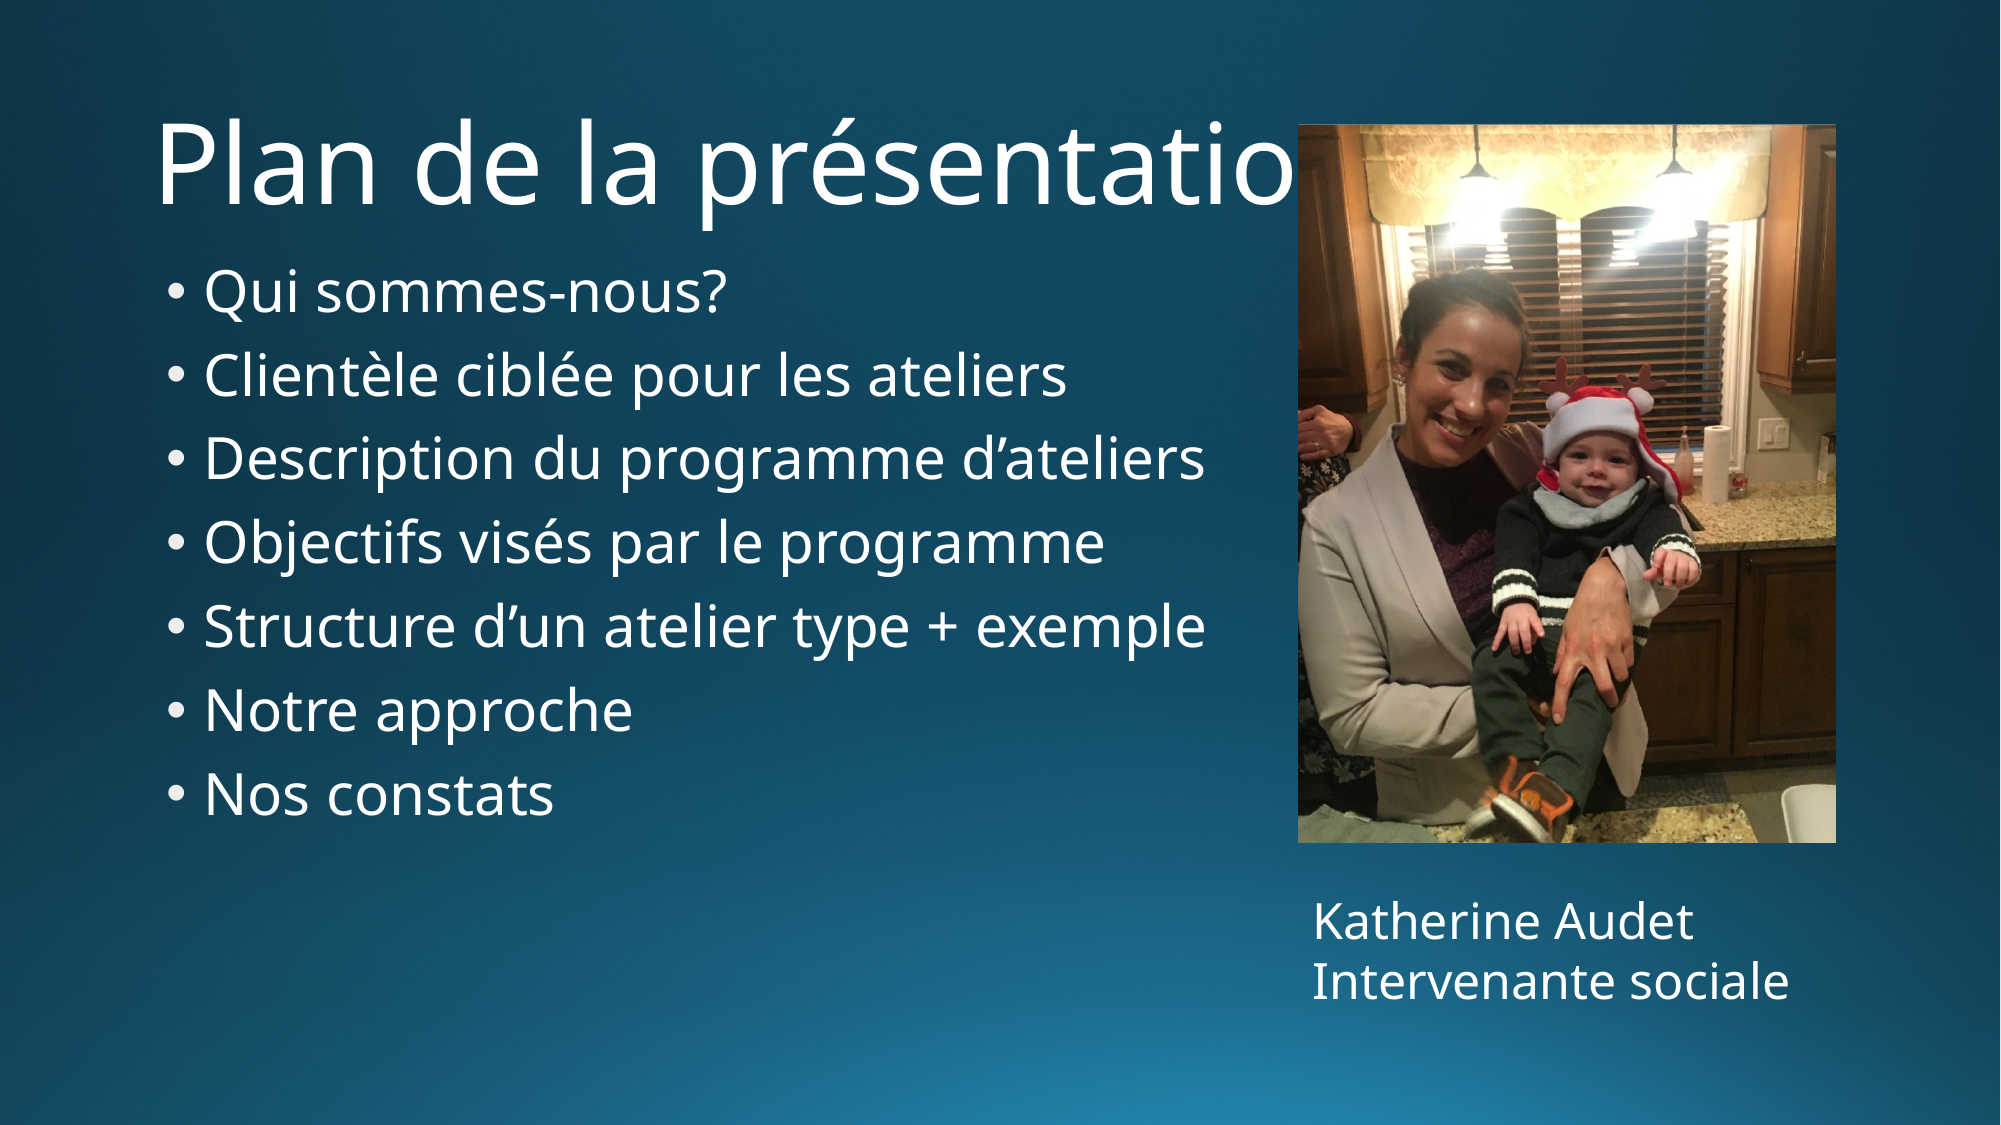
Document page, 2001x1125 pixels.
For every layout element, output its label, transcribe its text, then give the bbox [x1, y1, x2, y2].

text_box Katherine Audet Intervenante sociale [1297, 881, 1943, 1017]
picture [0, 0, 2001, 1125]
title Plan de la présentation [137, 59, 1863, 278]
list Qui sommes-nous? Clientèle ciblée pour les ateliers Description du programme d’ateliers Objectifs visés par le programme Structure d’un atelier type + exemple Notre approche Nos constats [151, 254, 1284, 1075]
